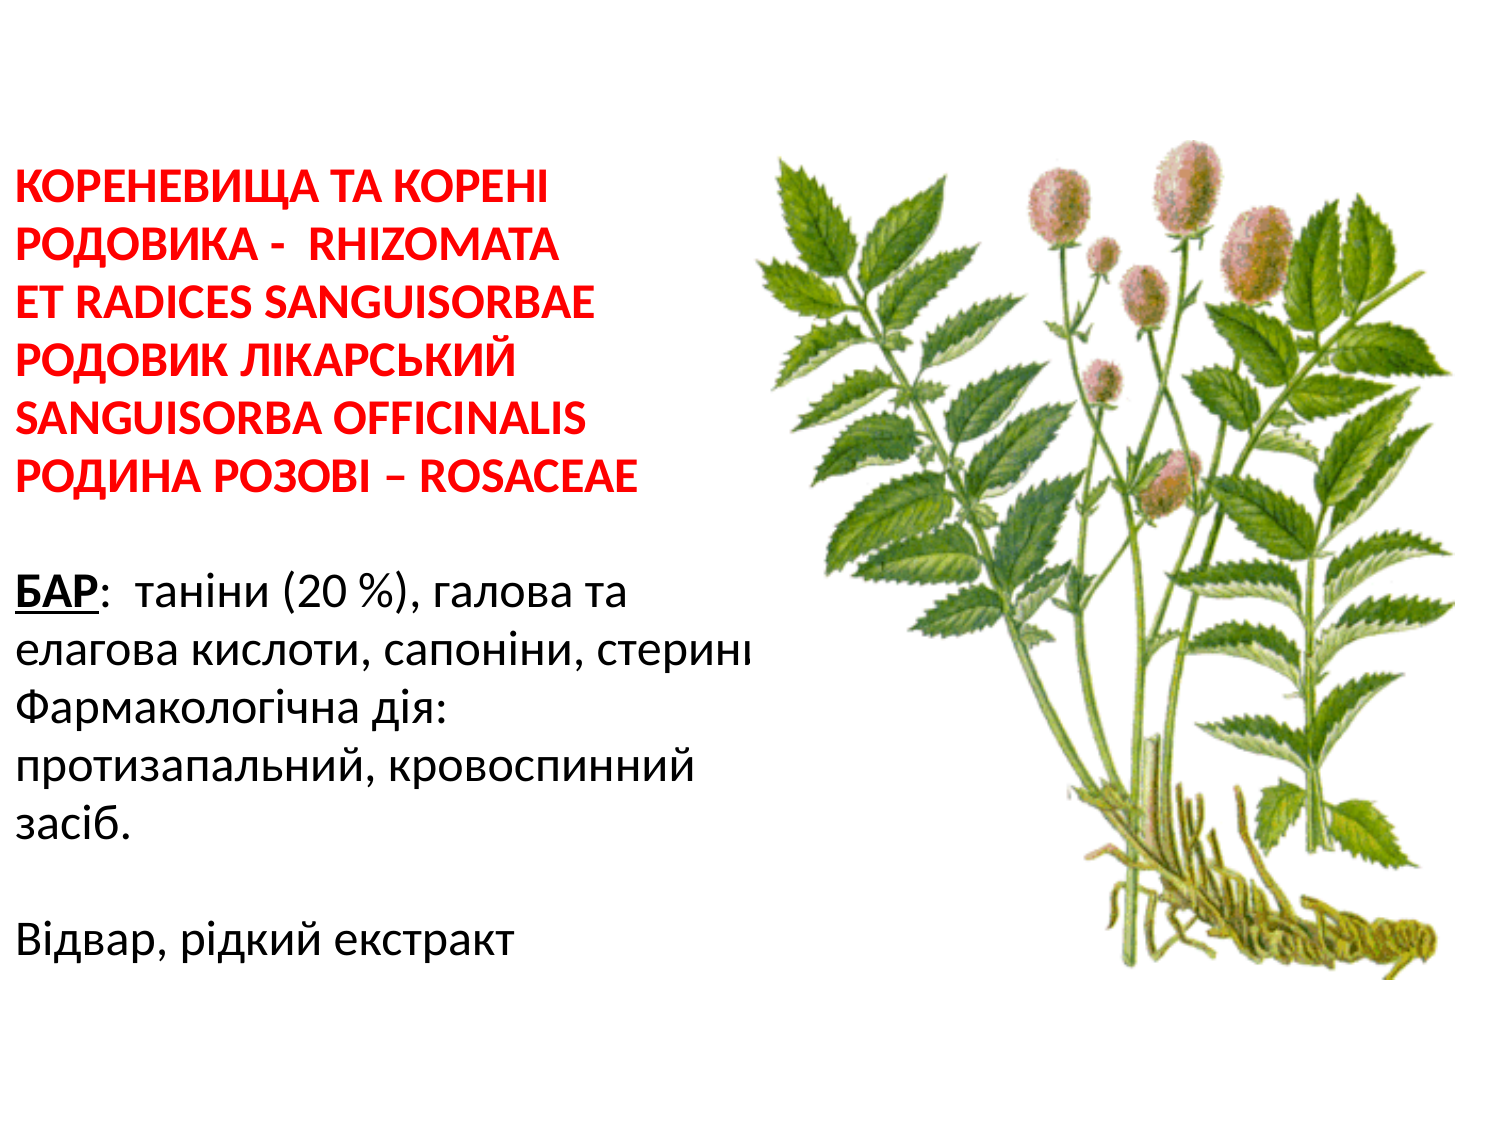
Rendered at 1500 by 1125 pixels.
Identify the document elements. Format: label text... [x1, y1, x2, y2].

list КОРЕНЕВИЩА ТА КОРЕНІ РОДОВИКА - RHIZOMATA ET RADICES SANGUISORBAE РОДОВИК ЛІКАРСЬКИЙ SANGUISORBA OFFICINALIS РОДИНА РОЗОВІ – ROSACEAE БАР: таніни (20 %), галова та елагова кислоти, сапоніни, стерини Фармакологічна дія: протизапальний, кровоспинний засіб. Відвар, рідкий екстракт [0, 0, 813, 1125]
picture [749, 140, 1455, 980]
